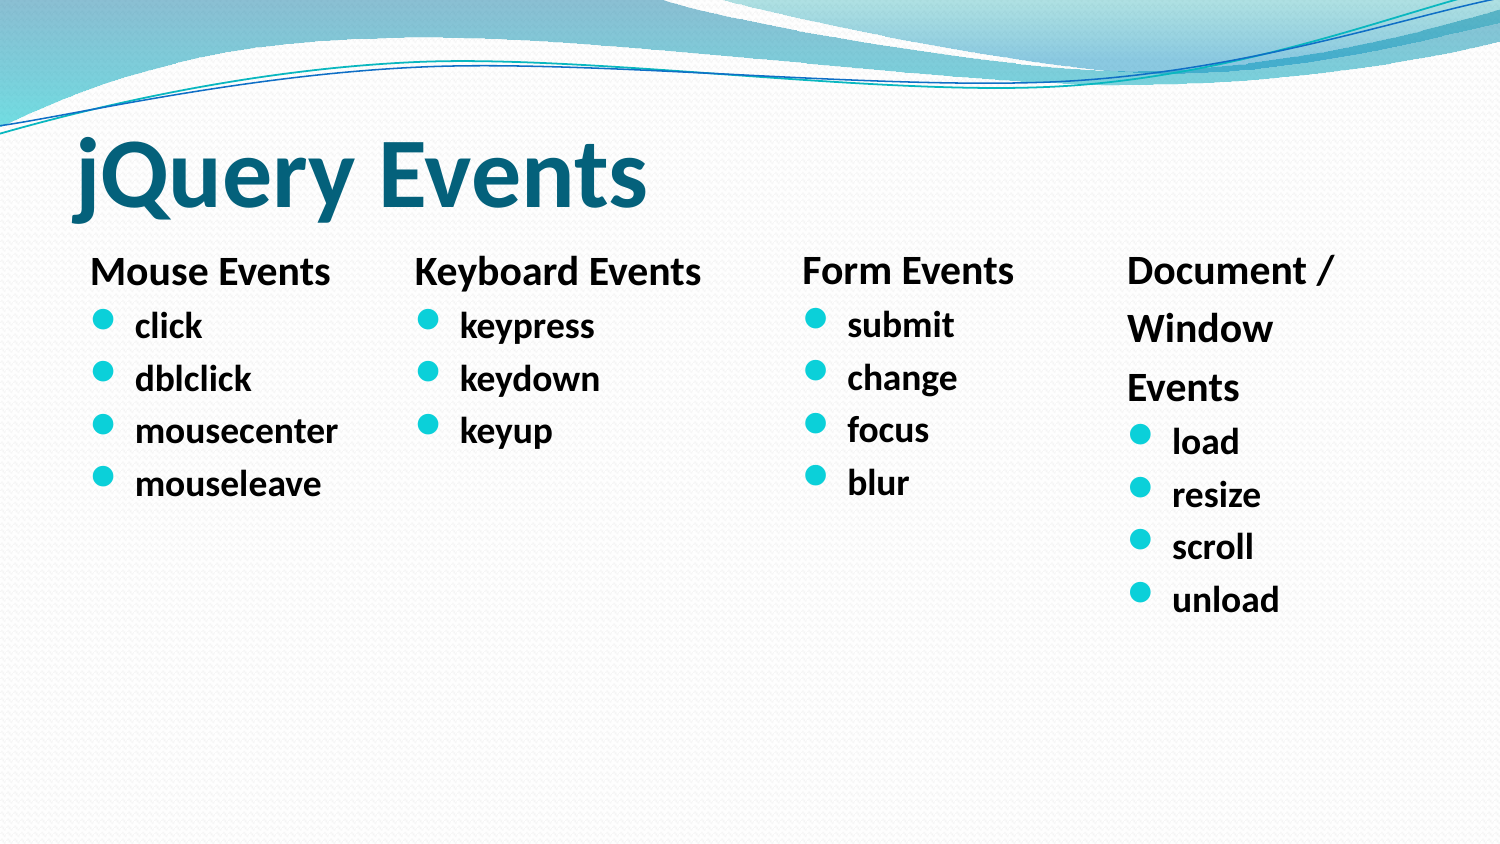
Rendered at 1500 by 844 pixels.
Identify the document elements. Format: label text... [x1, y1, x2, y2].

text_box Form Events submit change focus blur [787, 235, 1088, 781]
list Keyboard Events keypress keydown keyup [399, 236, 750, 782]
text_box Document / Window Events load resize scroll unload [1112, 235, 1413, 781]
title jQuery Events [75, 86, 1425, 228]
list Mouse Events click dblclick mousecenter mouseleave [75, 236, 375, 782]
